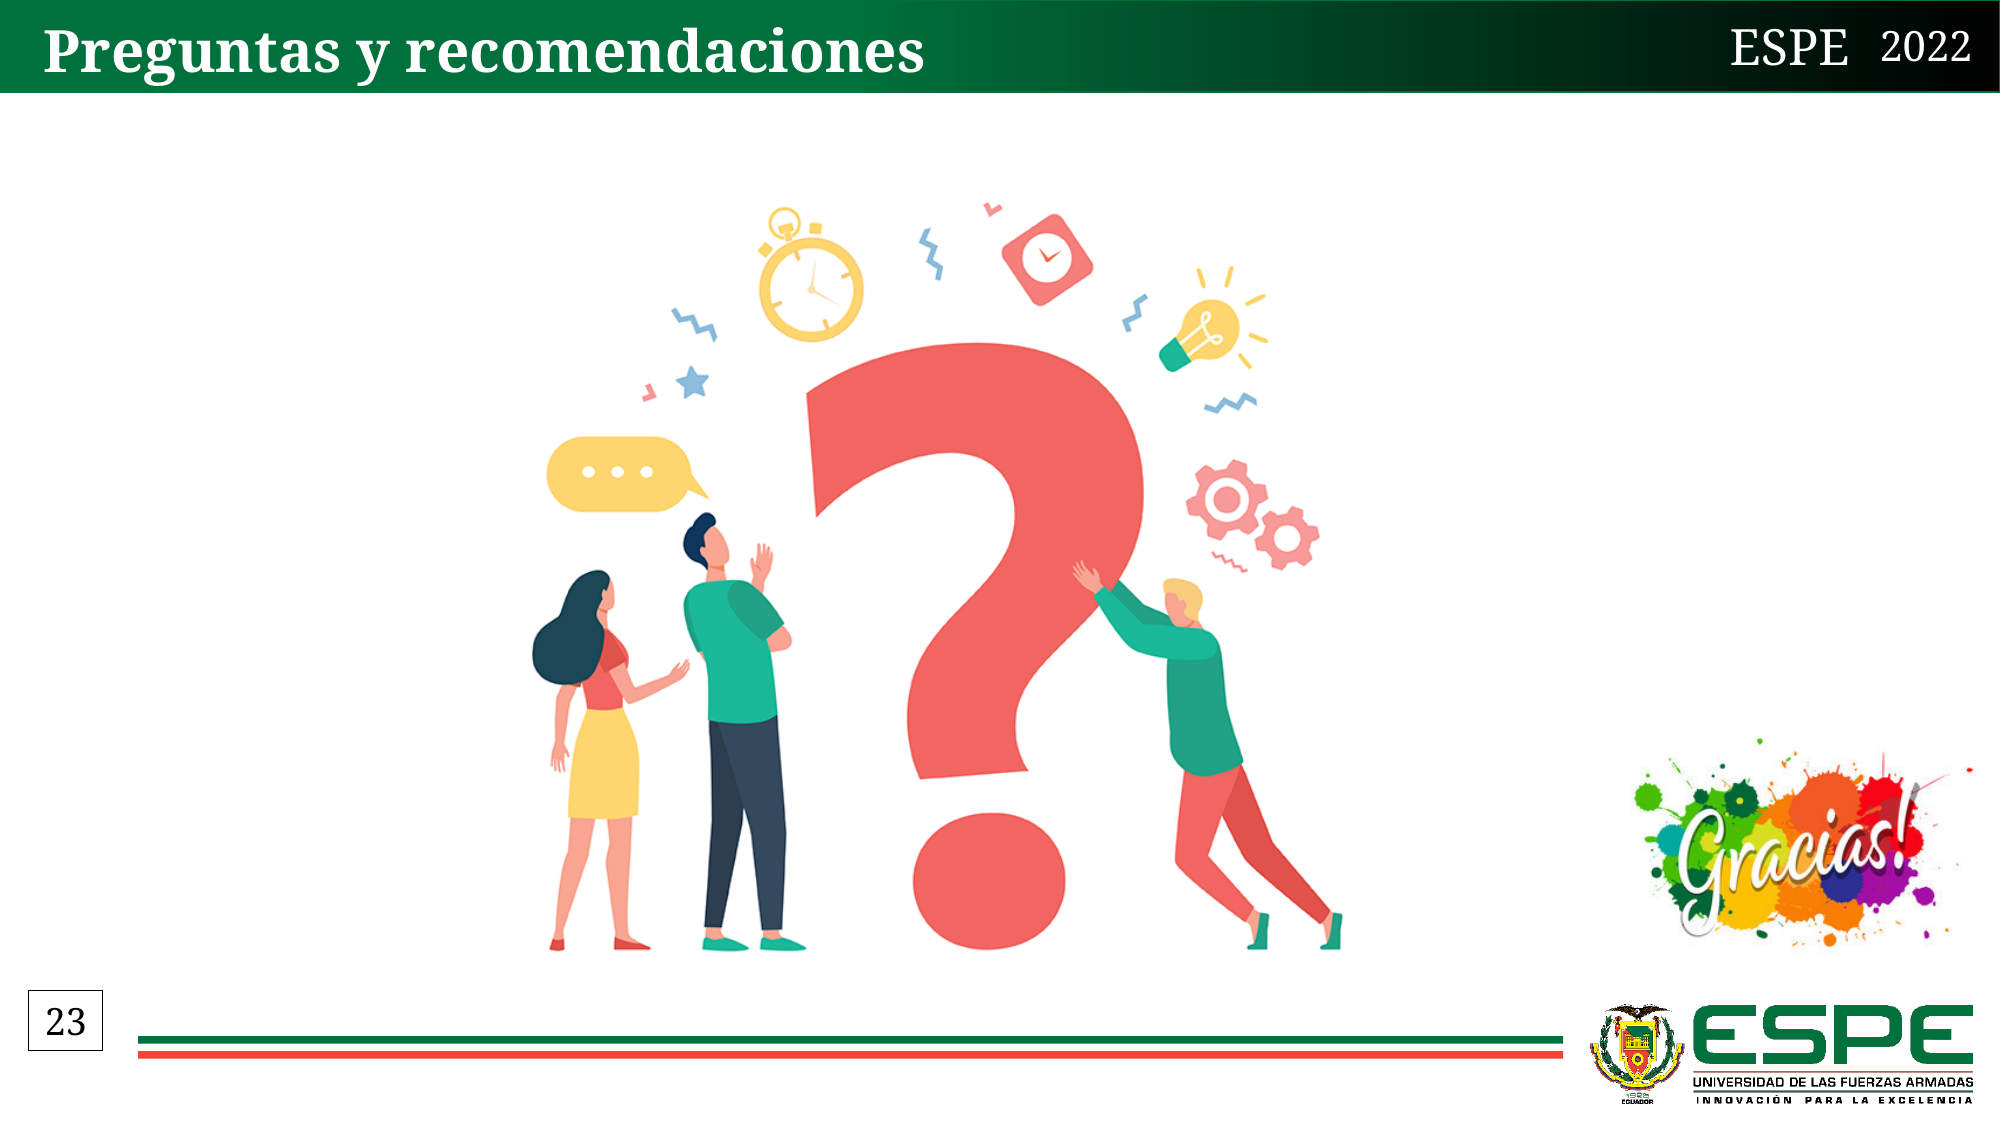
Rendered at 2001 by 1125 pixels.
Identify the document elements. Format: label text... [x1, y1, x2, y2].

picture [253, 163, 1998, 993]
picture [1590, 1004, 1973, 1104]
text_box [0, 0, 2000, 93]
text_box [138, 1036, 1564, 1059]
text_box 23 [28, 990, 103, 1051]
text_box 2022 [1864, 11, 1998, 77]
text_box ESPE [1714, 8, 1904, 84]
text_box Preguntas y recomendaciones [28, 6, 941, 92]
